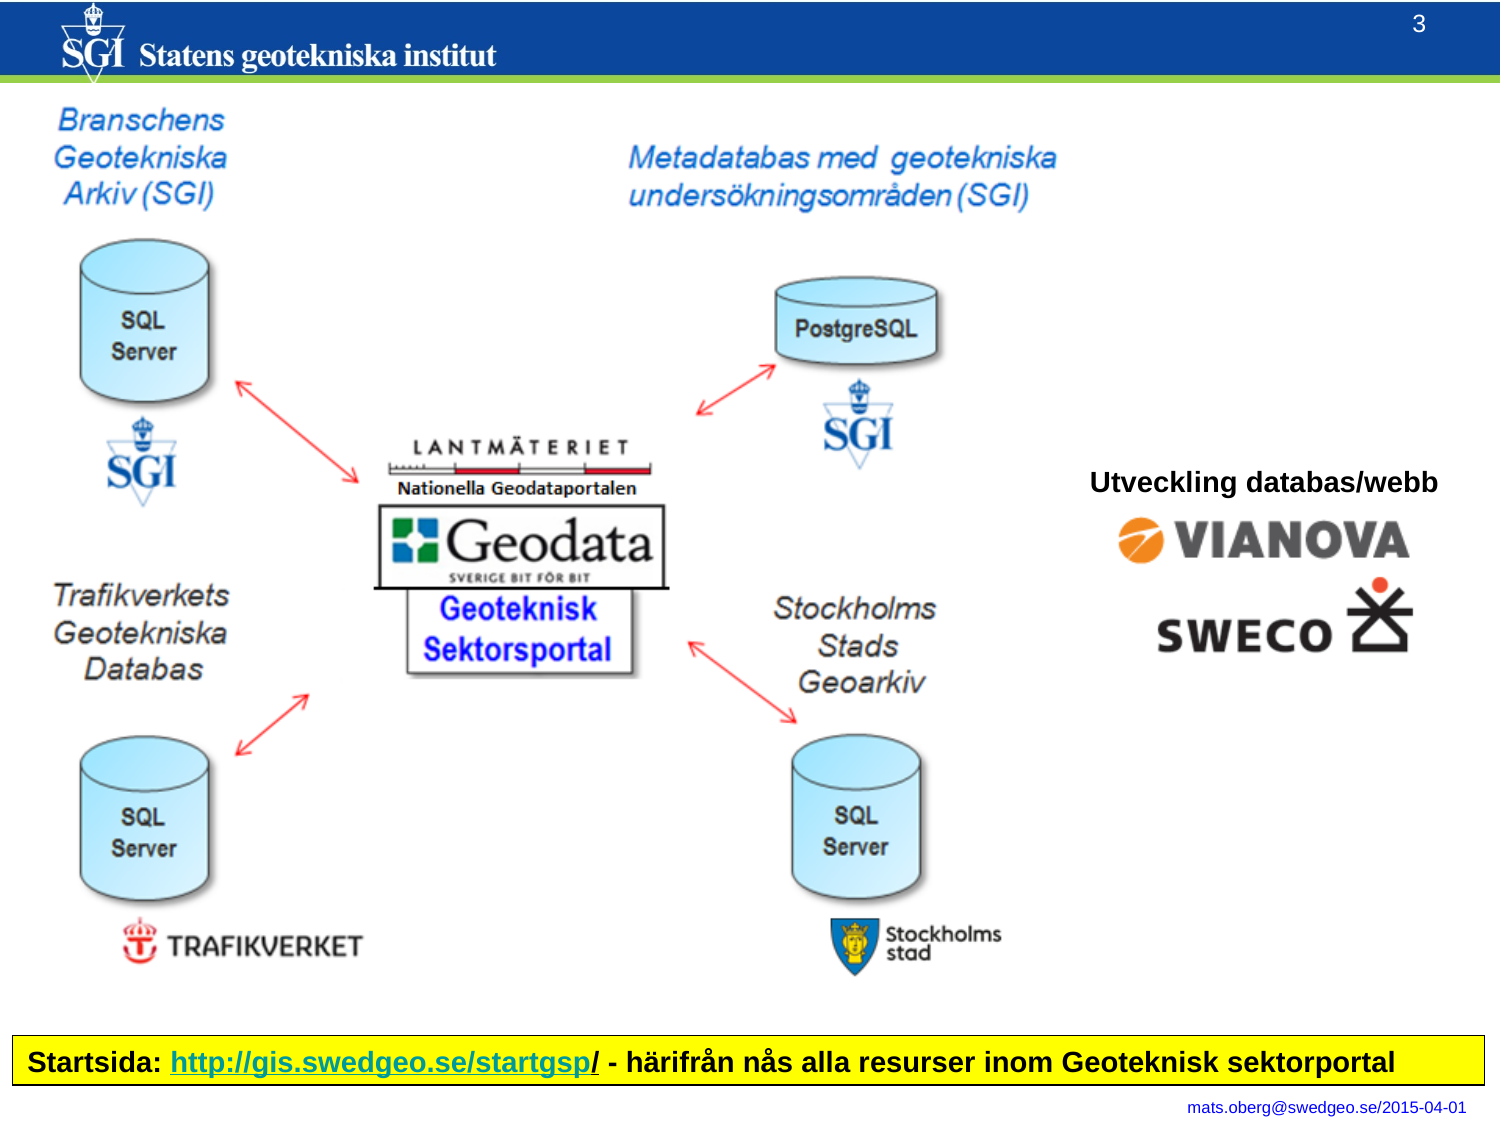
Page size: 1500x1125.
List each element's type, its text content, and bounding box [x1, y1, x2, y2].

picture [1113, 515, 1416, 570]
picture [1154, 573, 1416, 656]
picture [0, 0, 1500, 83]
text_box Utveckling databas/webb [1080, 456, 1455, 506]
picture [33, 92, 1075, 992]
text_box Startsida: http://gis.swedgeo.se/startgsp/ - härifrån nås alla resurser inom Geoteknisk sektorportal [12, 1035, 1485, 1086]
